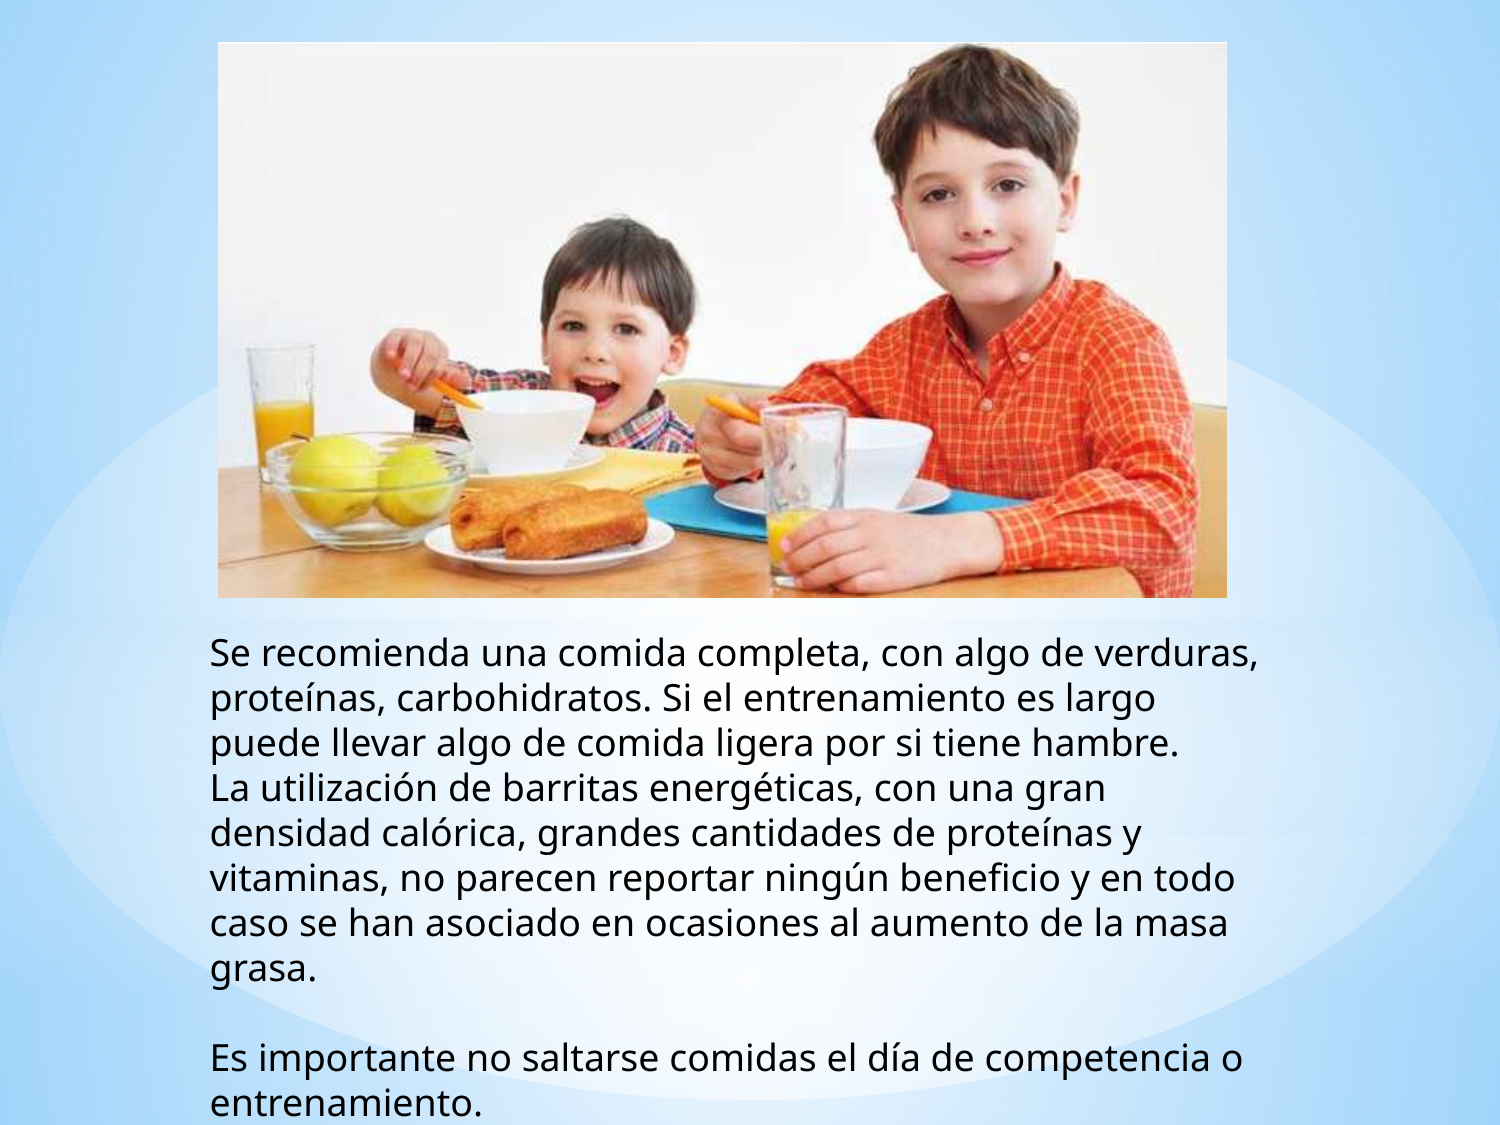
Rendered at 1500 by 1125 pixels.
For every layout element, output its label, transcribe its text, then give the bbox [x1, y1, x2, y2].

text_box Se recomienda una comida completa, con algo de verduras, proteínas, carbohidratos. Si el entrenamiento es largo puede llevar algo de comida ligera por si tiene hambre. La utilización de barritas energéticas, con una gran densidad calórica, grandes cantidades de proteínas y vitaminas, no parecen reportar ningún beneficio y en todo caso se han asociado en ocasiones al aumento de la masa grasa. Es importante no saltarse comidas el día de competencia o entrenamiento. [194, 621, 1294, 1125]
picture [218, 42, 1227, 598]
